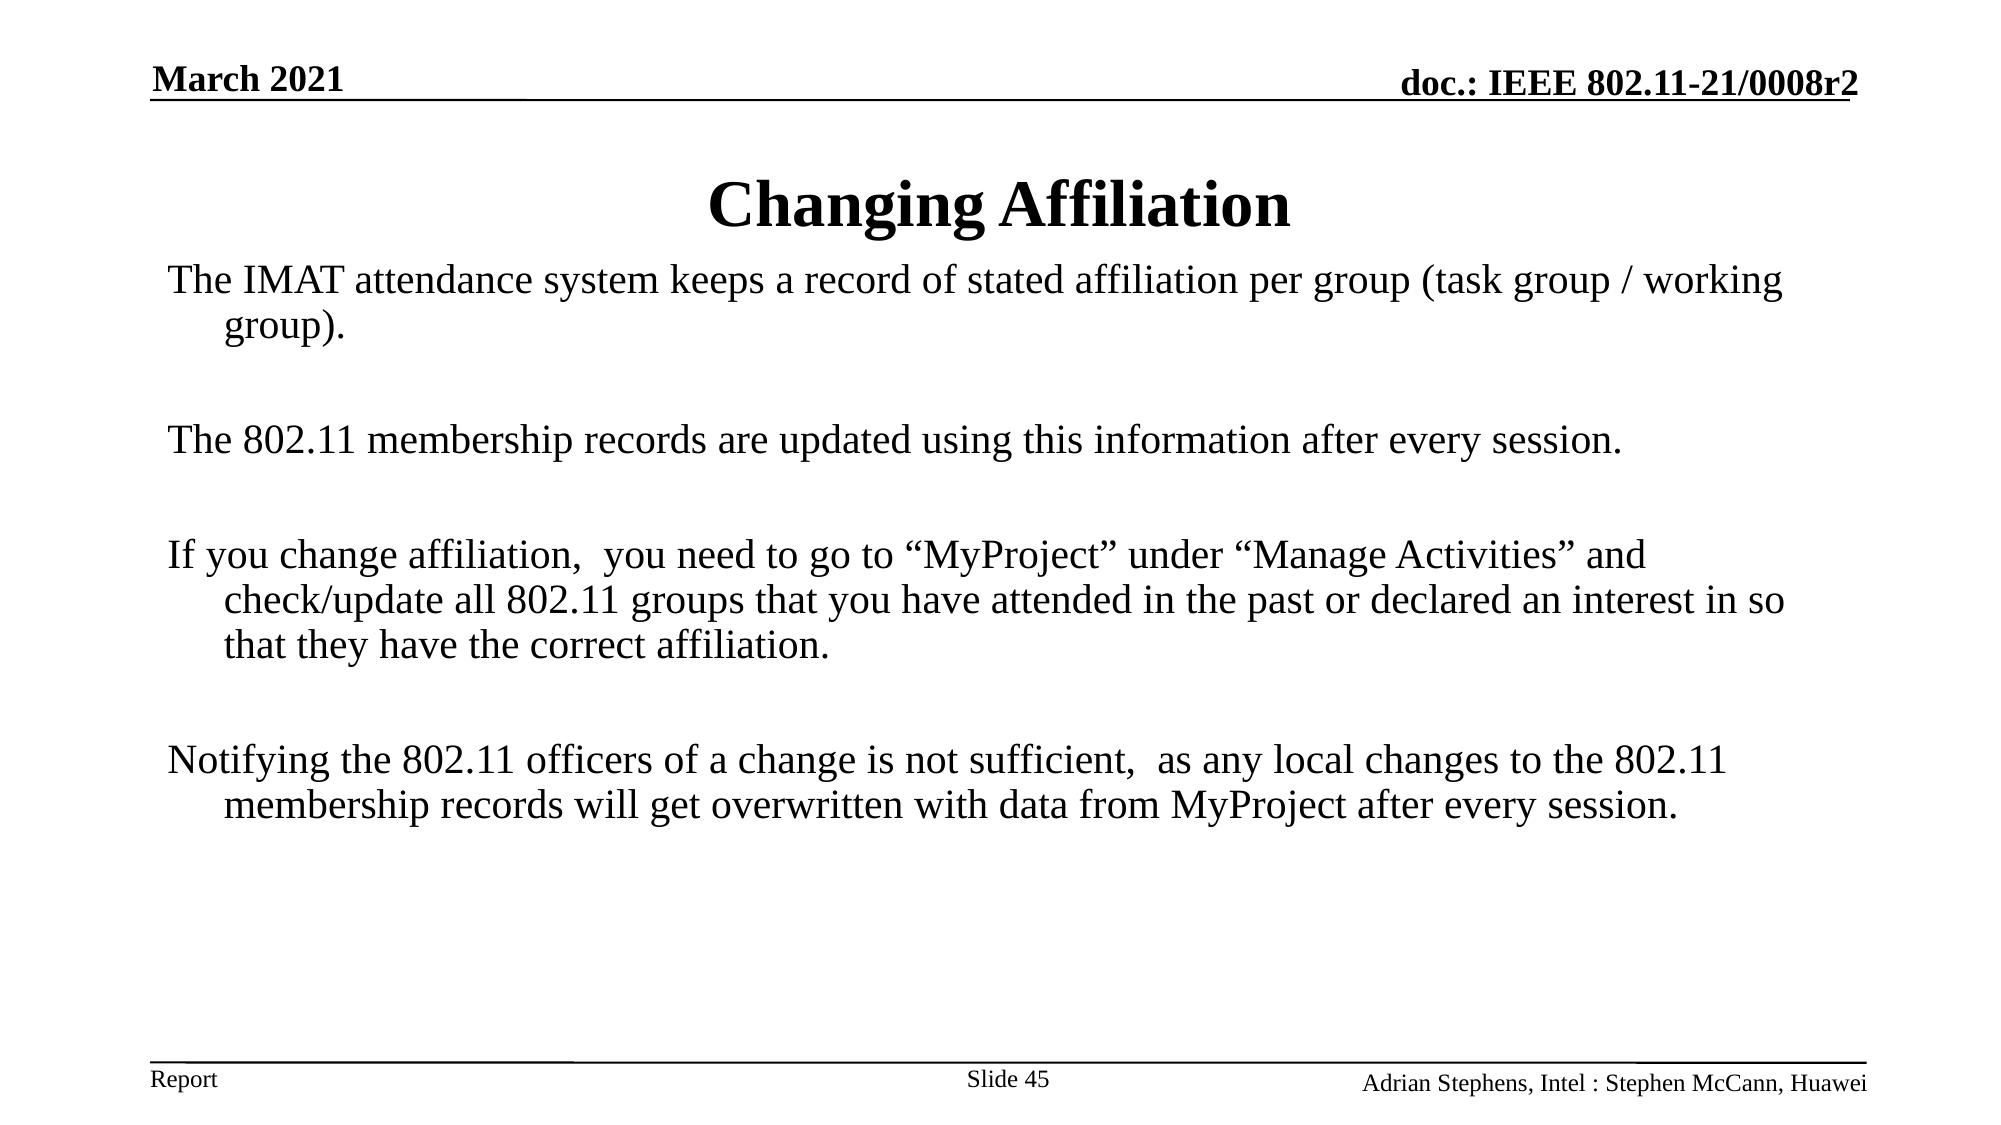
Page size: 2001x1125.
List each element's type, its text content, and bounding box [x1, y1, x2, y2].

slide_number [152, 54, 563, 100]
slide_number Slide 45 [950, 1061, 1067, 1123]
footer Adrian Stephens, Intel : Stephen McCann, Huawei [1295, 1066, 1869, 1108]
title Changing Affiliation [149, 112, 1850, 288]
list The IMAT attendance system keeps a record of stated affiliation per group (task group / working group). The 802.11 membership records are updated using this information after every session. If you change affiliation, you need to go to “MyProject” under “Manage Activities” and check/update all 802.11 groups that you have attended in the past or declared an interest in so that they have the correct affiliation. Notifying the 802.11 officers of a change is not sufficient, as any local changes to the 802.11 membership records will get overwritten with data from MyProject after every session. [152, 249, 1853, 1001]
